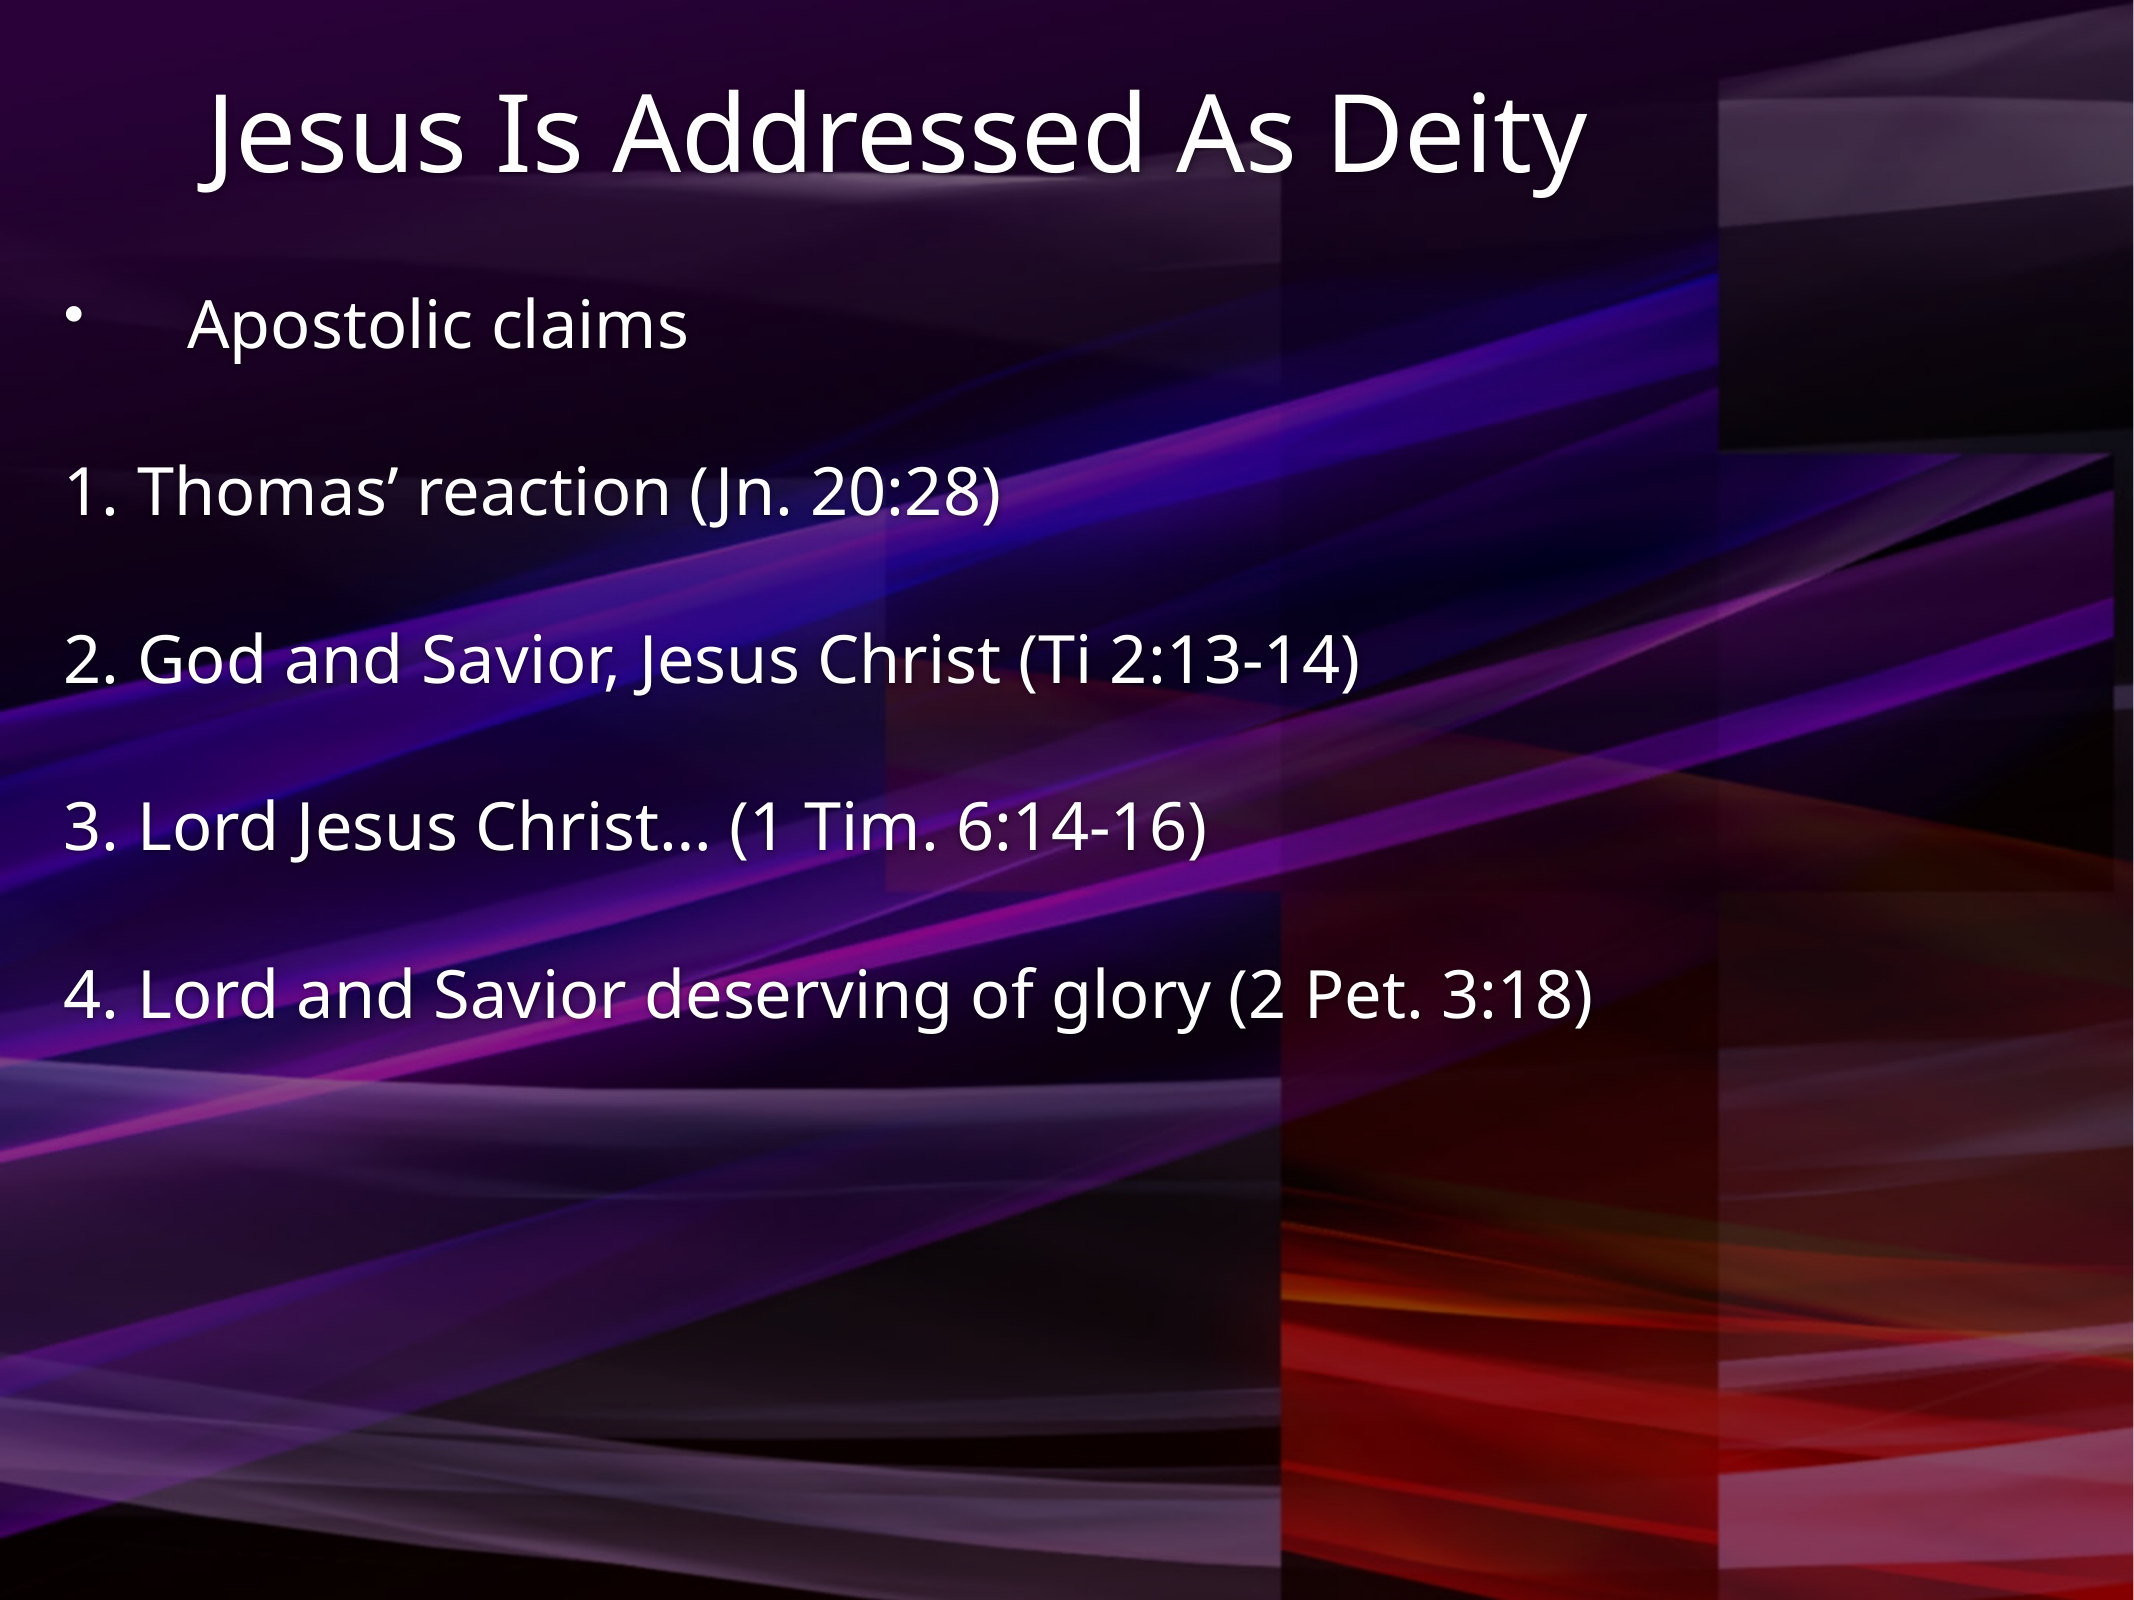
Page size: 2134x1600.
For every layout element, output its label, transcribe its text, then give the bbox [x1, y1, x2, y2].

list Apostolic claims 1. Thomas’ reaction (Jn. 20:28) 2. God and Savior, Jesus Christ (Ti 2:13-14) 3. Lord Jesus Christ… (1 Tim. 6:14-16) 4. Lord and Savior deserving of glory (2 Pet. 3:18) [57, 275, 2032, 1492]
title Jesus Is Addressed As Deity [200, 41, 1934, 217]
picture [0, 0, 2134, 1600]
